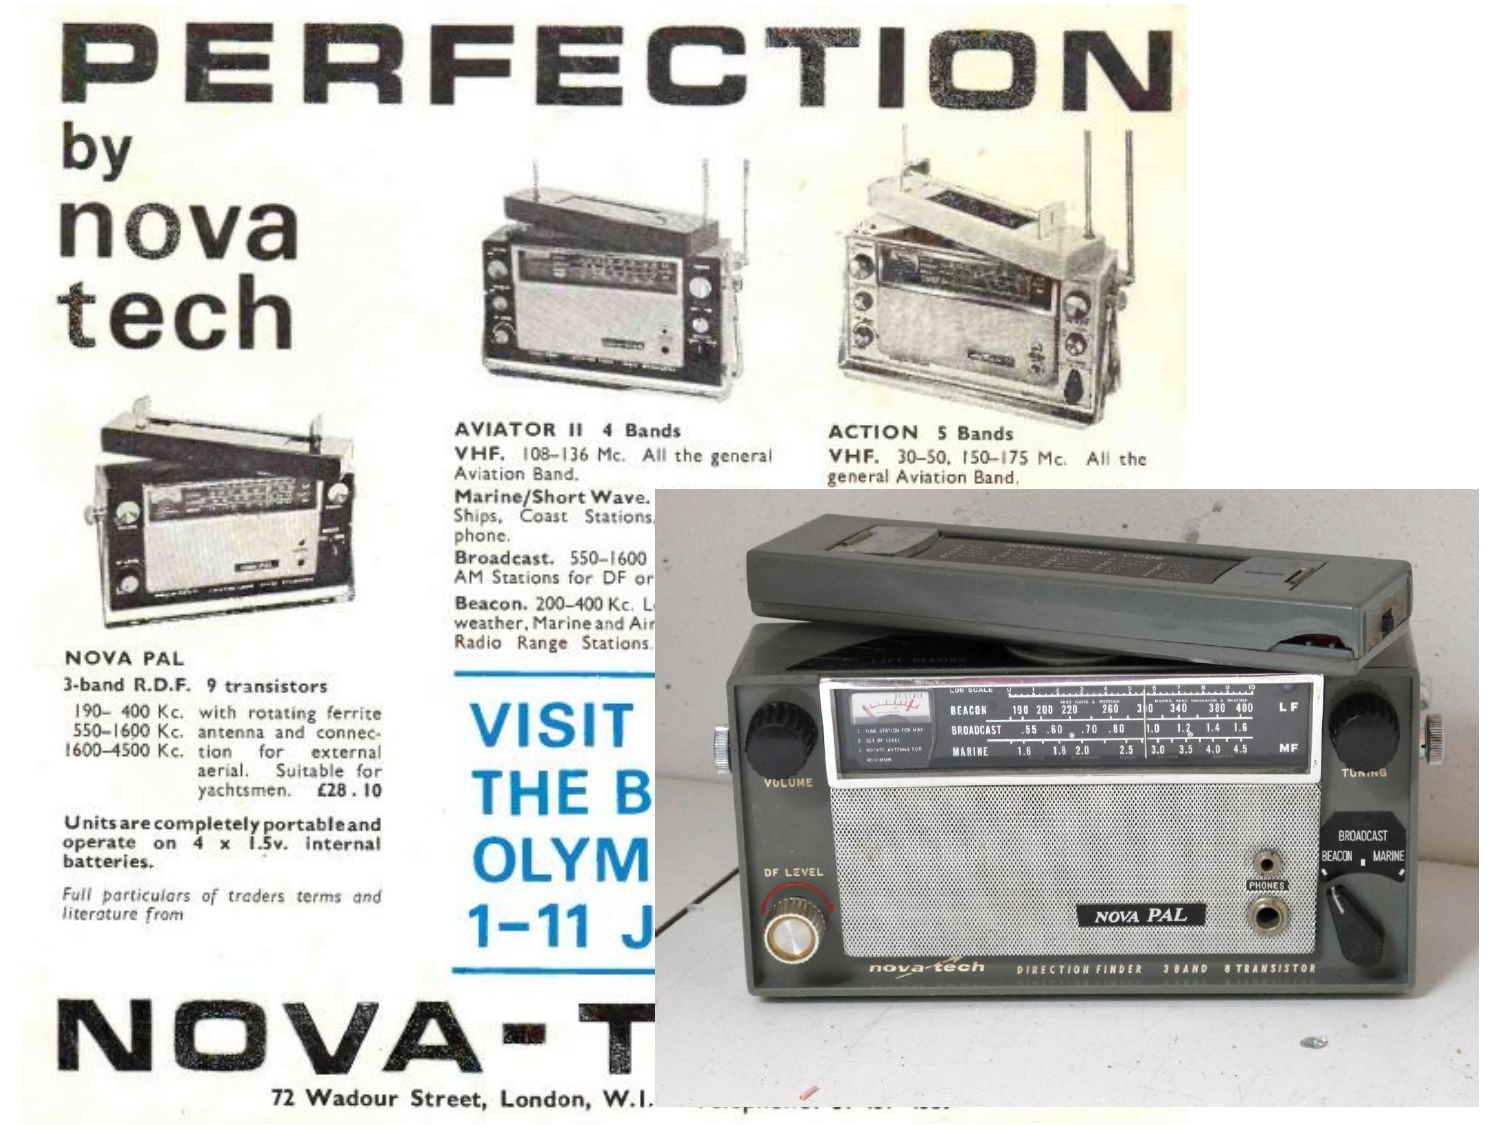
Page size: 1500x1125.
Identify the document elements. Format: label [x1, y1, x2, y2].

list [20, 4, 1188, 1124]
list [655, 488, 1479, 1107]
